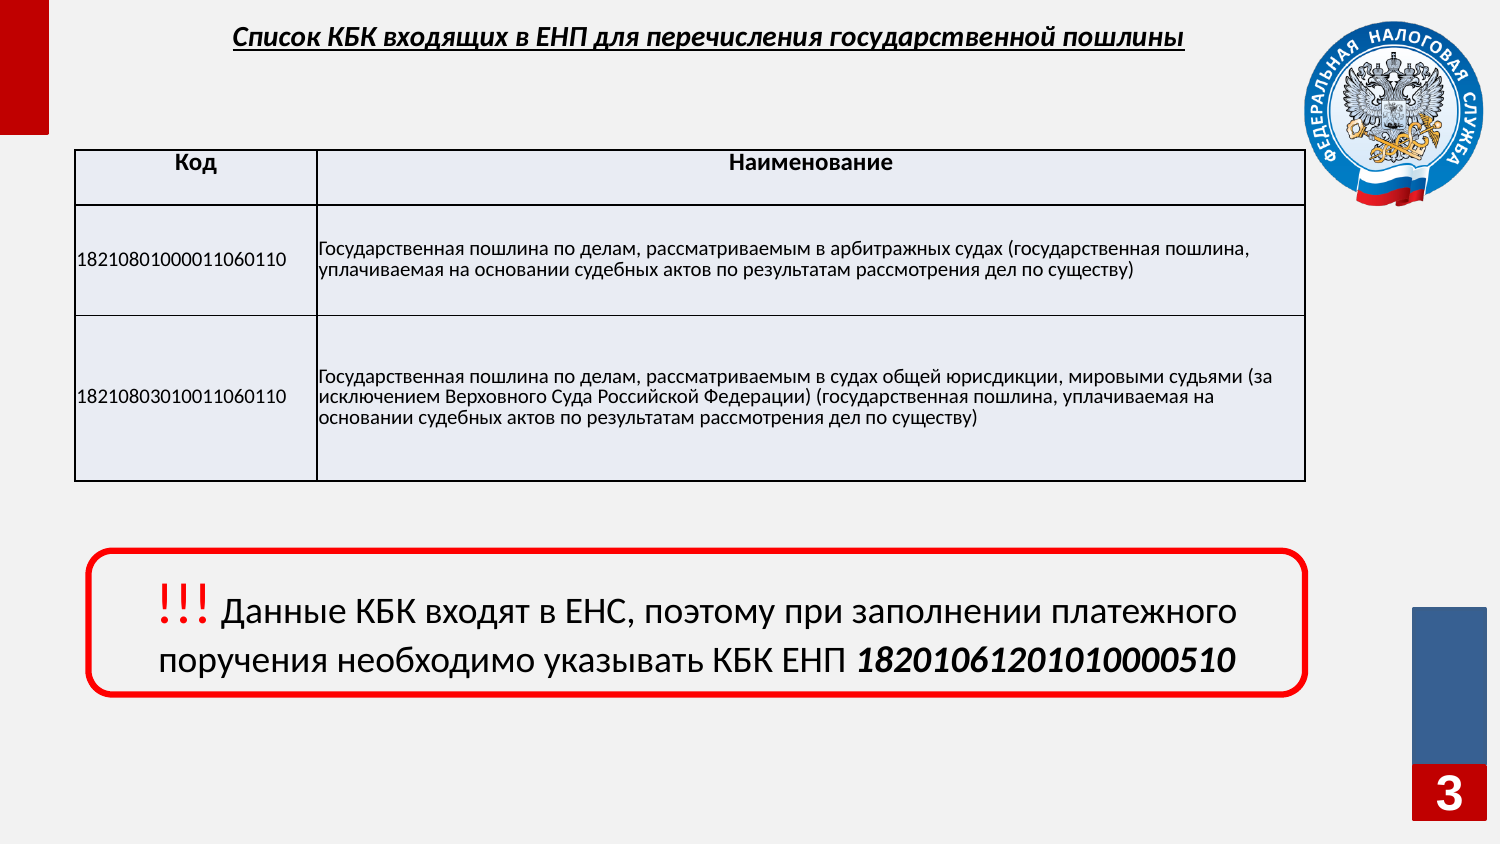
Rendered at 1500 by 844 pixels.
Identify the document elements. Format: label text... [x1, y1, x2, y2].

picture [1281, 8, 1500, 222]
table_cell Государственная пошлина по делам, рассматриваемым в арбитражных судах (государственная пошлина, уплачиваемая на основании судебных актов по результатам рассмотрения дел по существу) [318, 206, 1304, 315]
table_header Наименование [318, 151, 1276, 204]
table_cell Государственная пошлина по делам, рассматриваемым в судах общей юрисдикции, мировыми судьями (за исключением Верховного Суда Российской Федерации) (государственная пошлина, уплачиваемая на основании судебных актов по результатам рассмотрения дел по существу) [318, 316, 1304, 480]
slide_number 3 [1411, 768, 1489, 813]
table_header Код [76, 151, 316, 204]
text_box !!! Данные КБК входят в ЕНС, поэтому при заполнении платежного поручения необходимо указывать КБК ЕНП 18201061201010000510 [88, 550, 1306, 695]
table_cell 18210801000011060110 [76, 206, 316, 315]
text_box Список КБК входящих в ЕНП для перечисления государственной пошлины [112, 10, 1277, 61]
table_cell 18210803010011060110 [76, 316, 316, 480]
